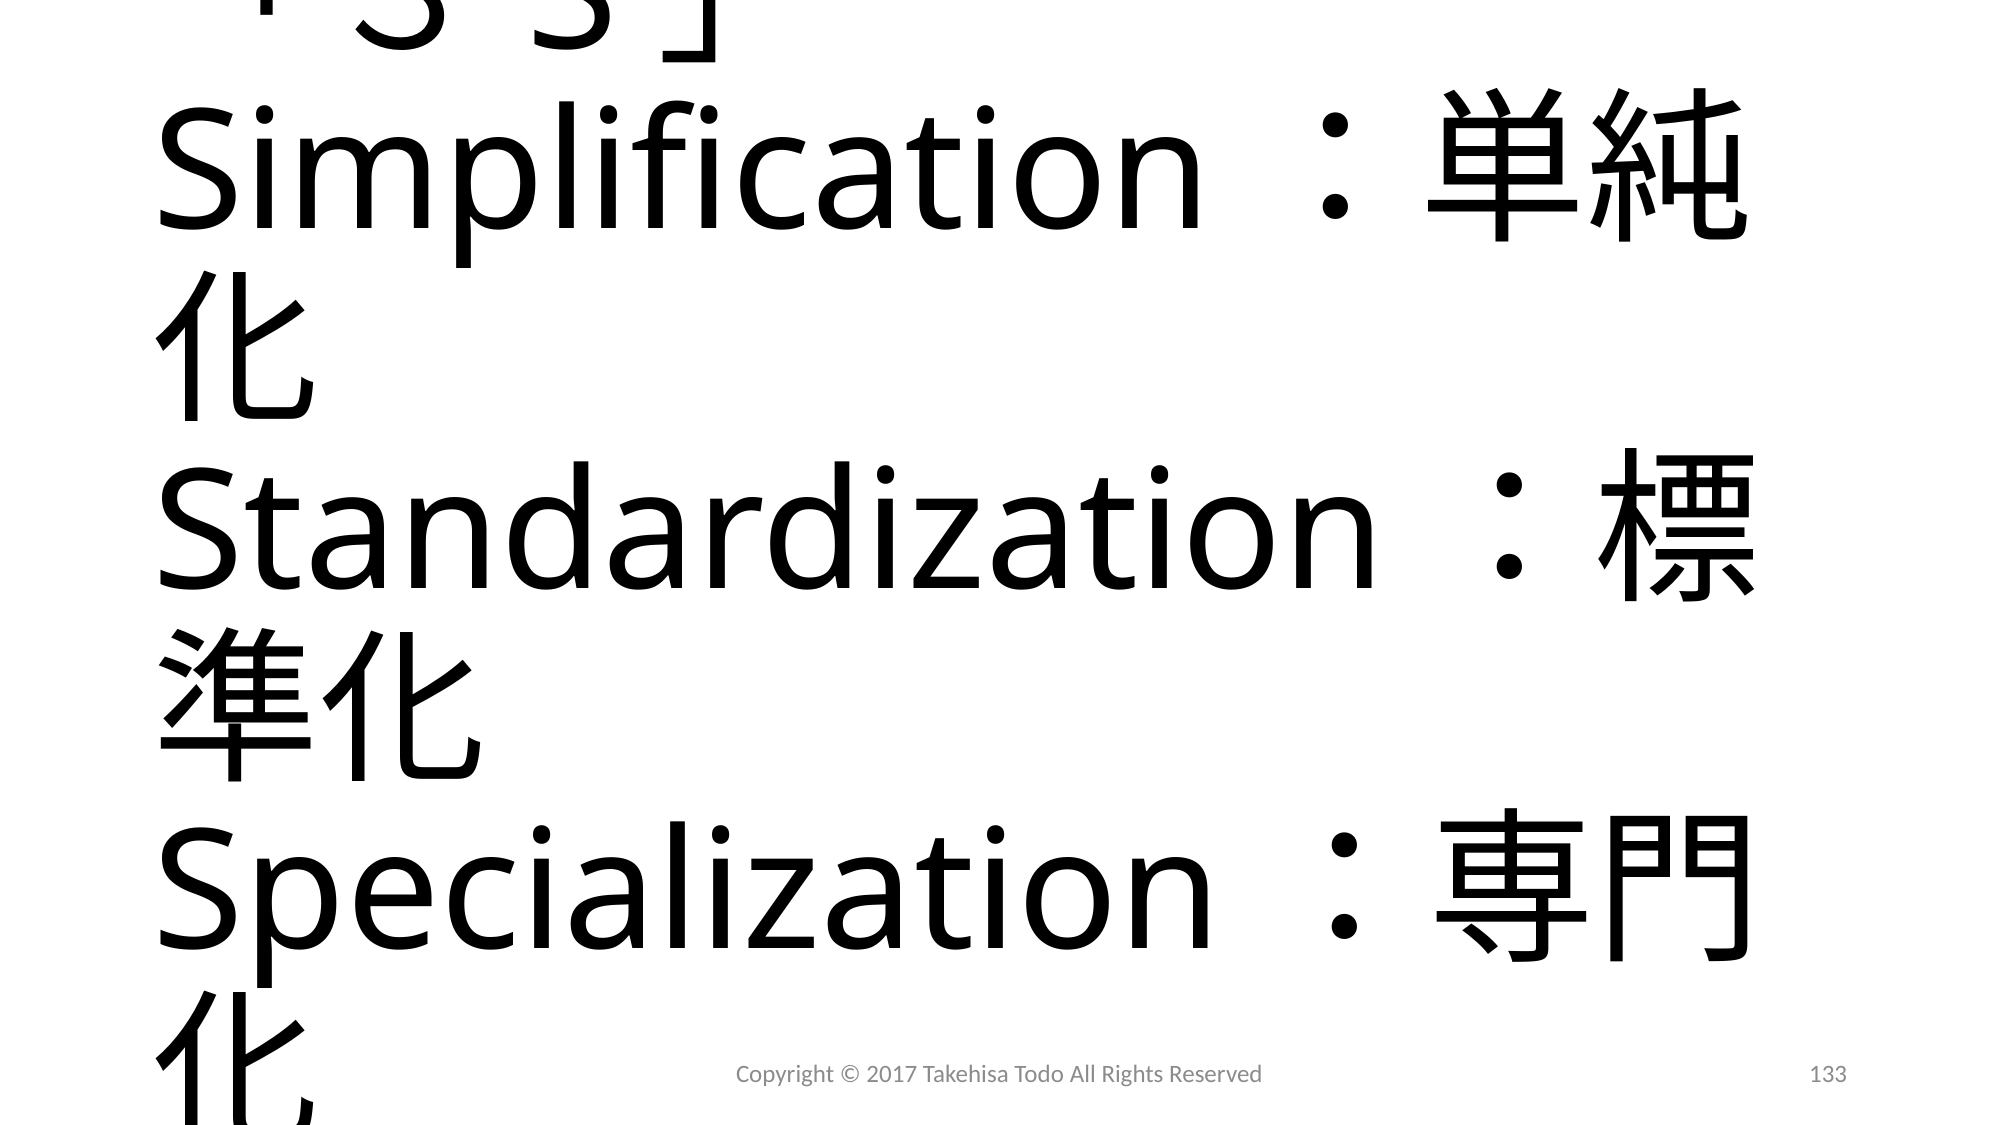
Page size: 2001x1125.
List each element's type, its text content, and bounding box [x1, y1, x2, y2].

footer Copyright © 2017 Takehisa Todo All Rights Reserved [662, 1042, 1338, 1103]
title 「３S」 Simplification：単純化 Standardization：標準化 Specialization：専門化 [137, 59, 1863, 1010]
slide_number 133 [1412, 1042, 1863, 1103]
